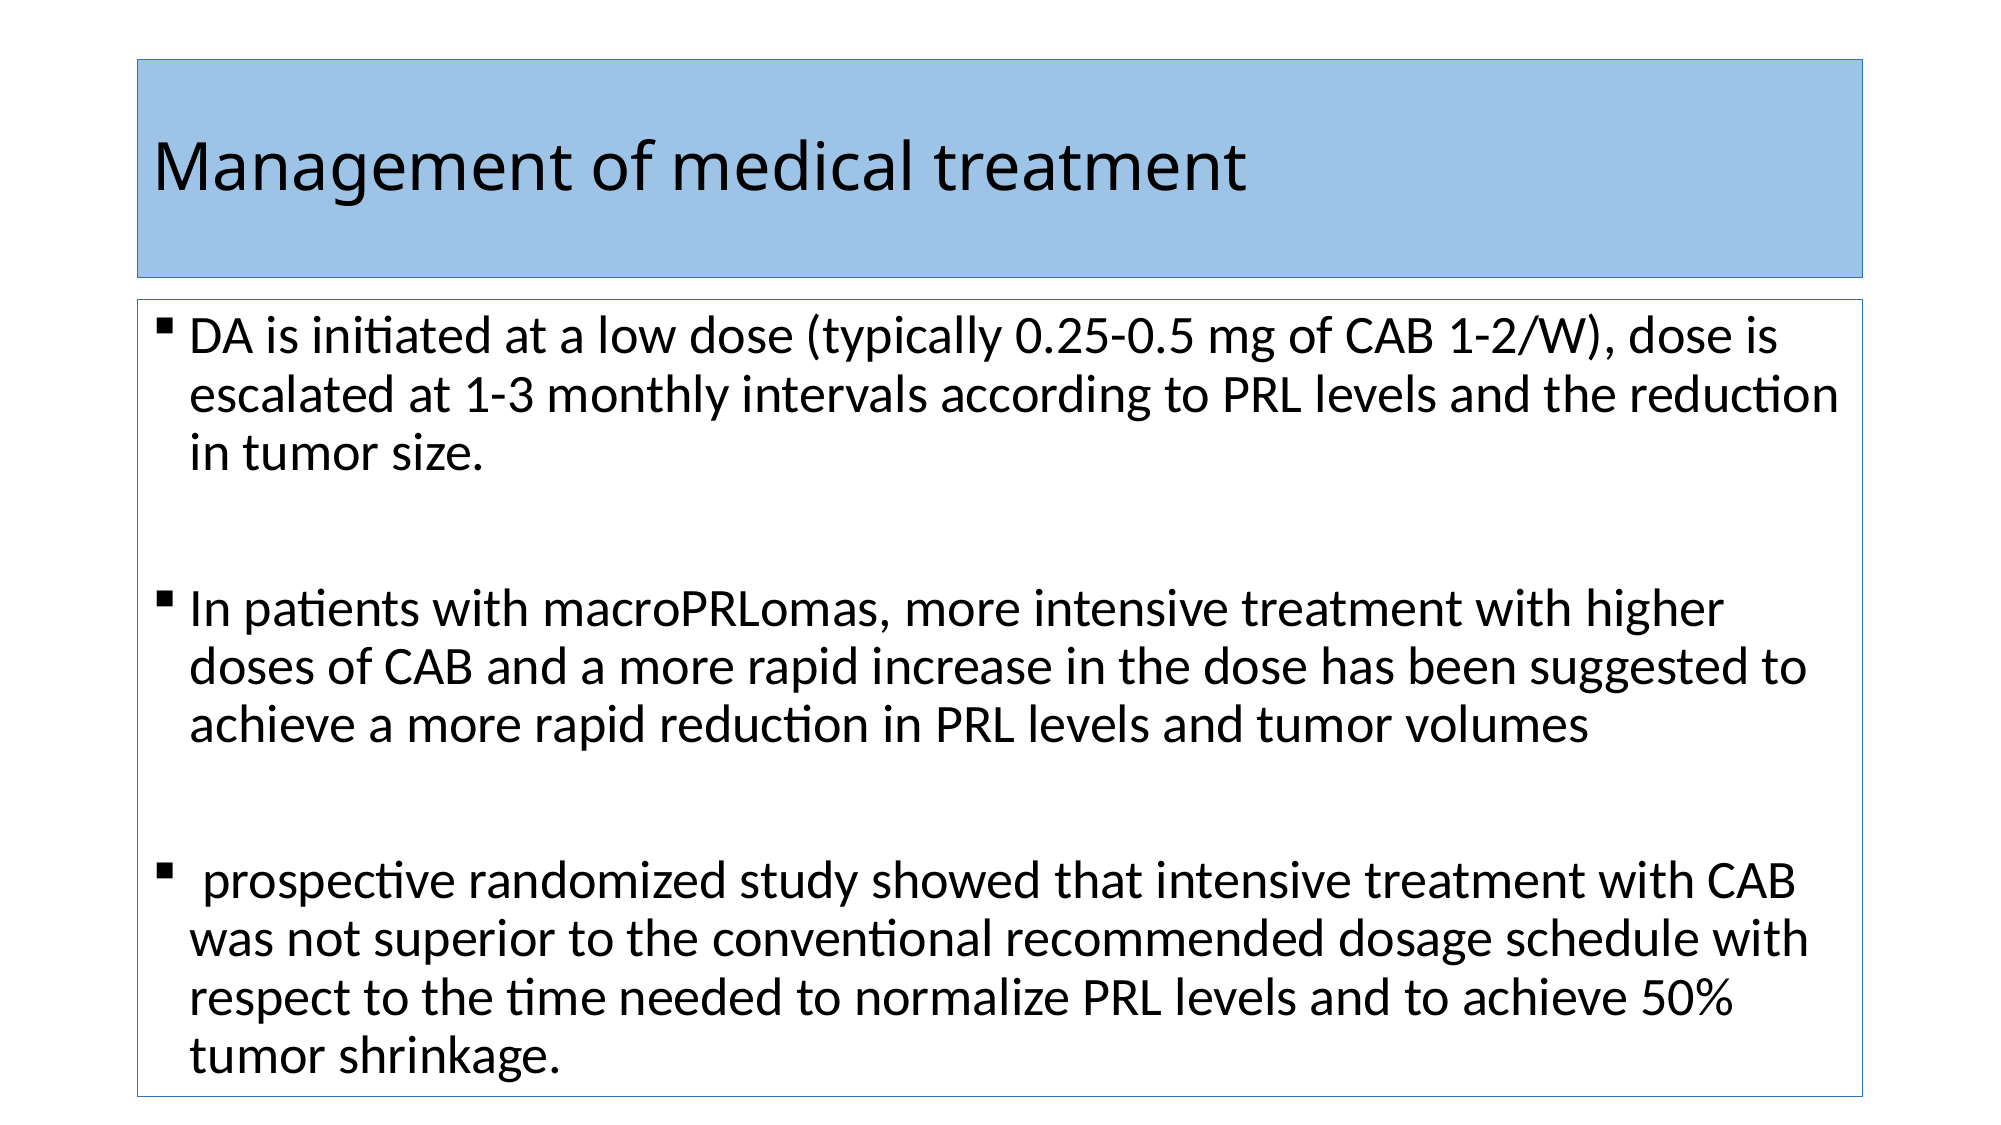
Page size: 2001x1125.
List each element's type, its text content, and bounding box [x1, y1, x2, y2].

list DA is initiated at a low dose (typically 0.25-0.5 mg of CAB 1-2/W), dose is escalated at 1-3 monthly intervals according to PRL levels and the reduction in tumor size. In patients with macroPRLomas, more intensive treatment with higher doses of CAB and a more rapid increase in the dose has been suggested to achieve a more rapid reduction in PRL levels and tumor volumes prospective randomized study showed that intensive treatment with CAB was not superior to the conventional recommended dosage schedule with respect to the time needed to normalize PRL levels and to achieve 50% tumor shrinkage. [137, 299, 1863, 1097]
title Management of medical treatment [137, 59, 1863, 278]
